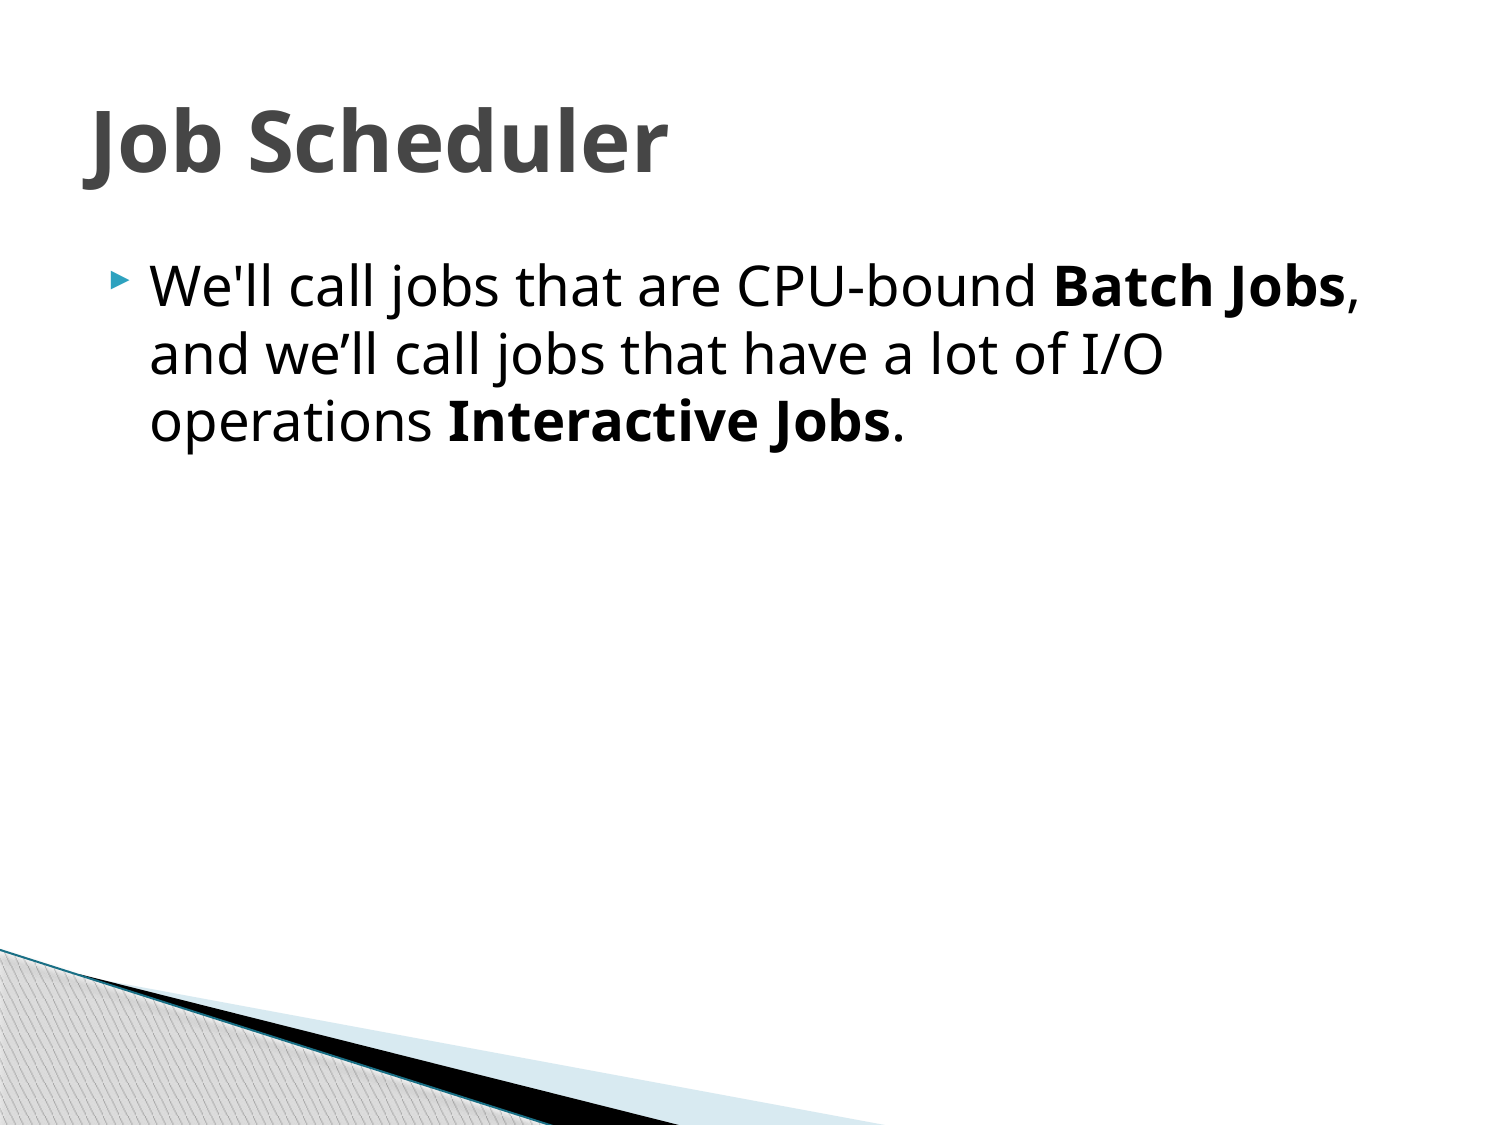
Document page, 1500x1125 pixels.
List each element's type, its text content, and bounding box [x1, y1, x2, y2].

list We'll call jobs that are CPU-bound Batch Jobs, and we’ll call jobs that have a lot of I/O operations Interactive Jobs. [75, 243, 1425, 986]
title Job Scheduler [75, 45, 1425, 233]
